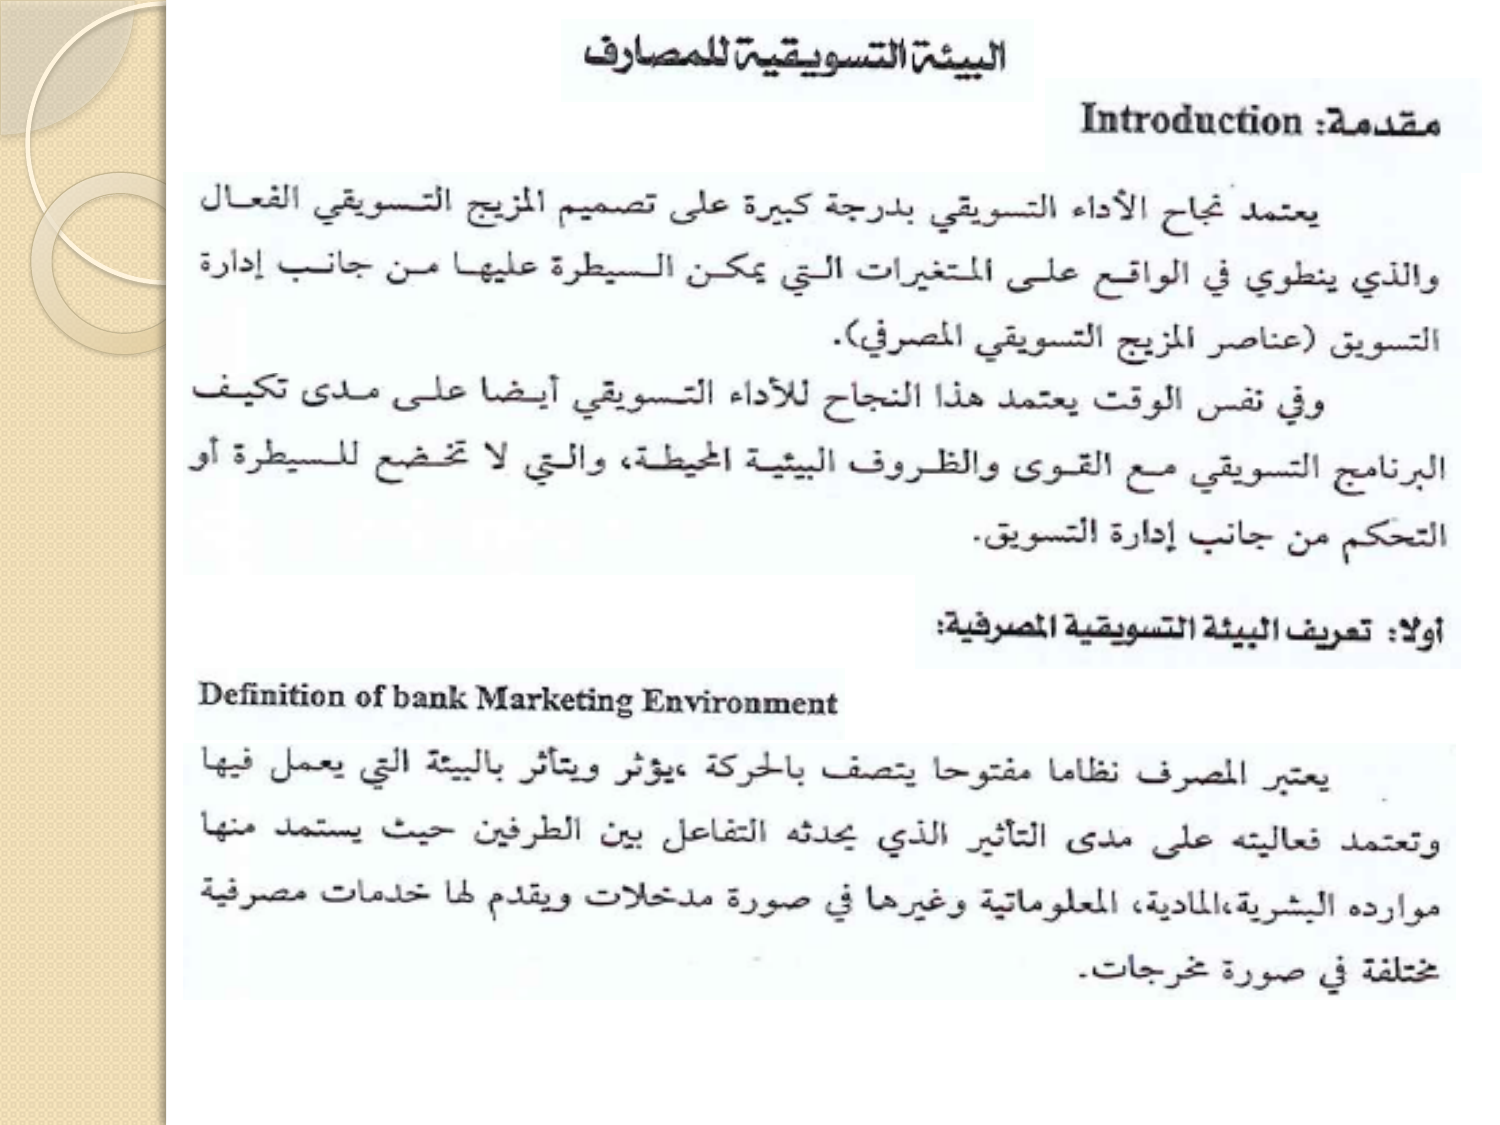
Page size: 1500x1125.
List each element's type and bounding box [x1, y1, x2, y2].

picture [194, 668, 845, 740]
picture [182, 743, 1456, 1000]
list [560, 18, 1034, 102]
picture [182, 77, 1482, 669]
